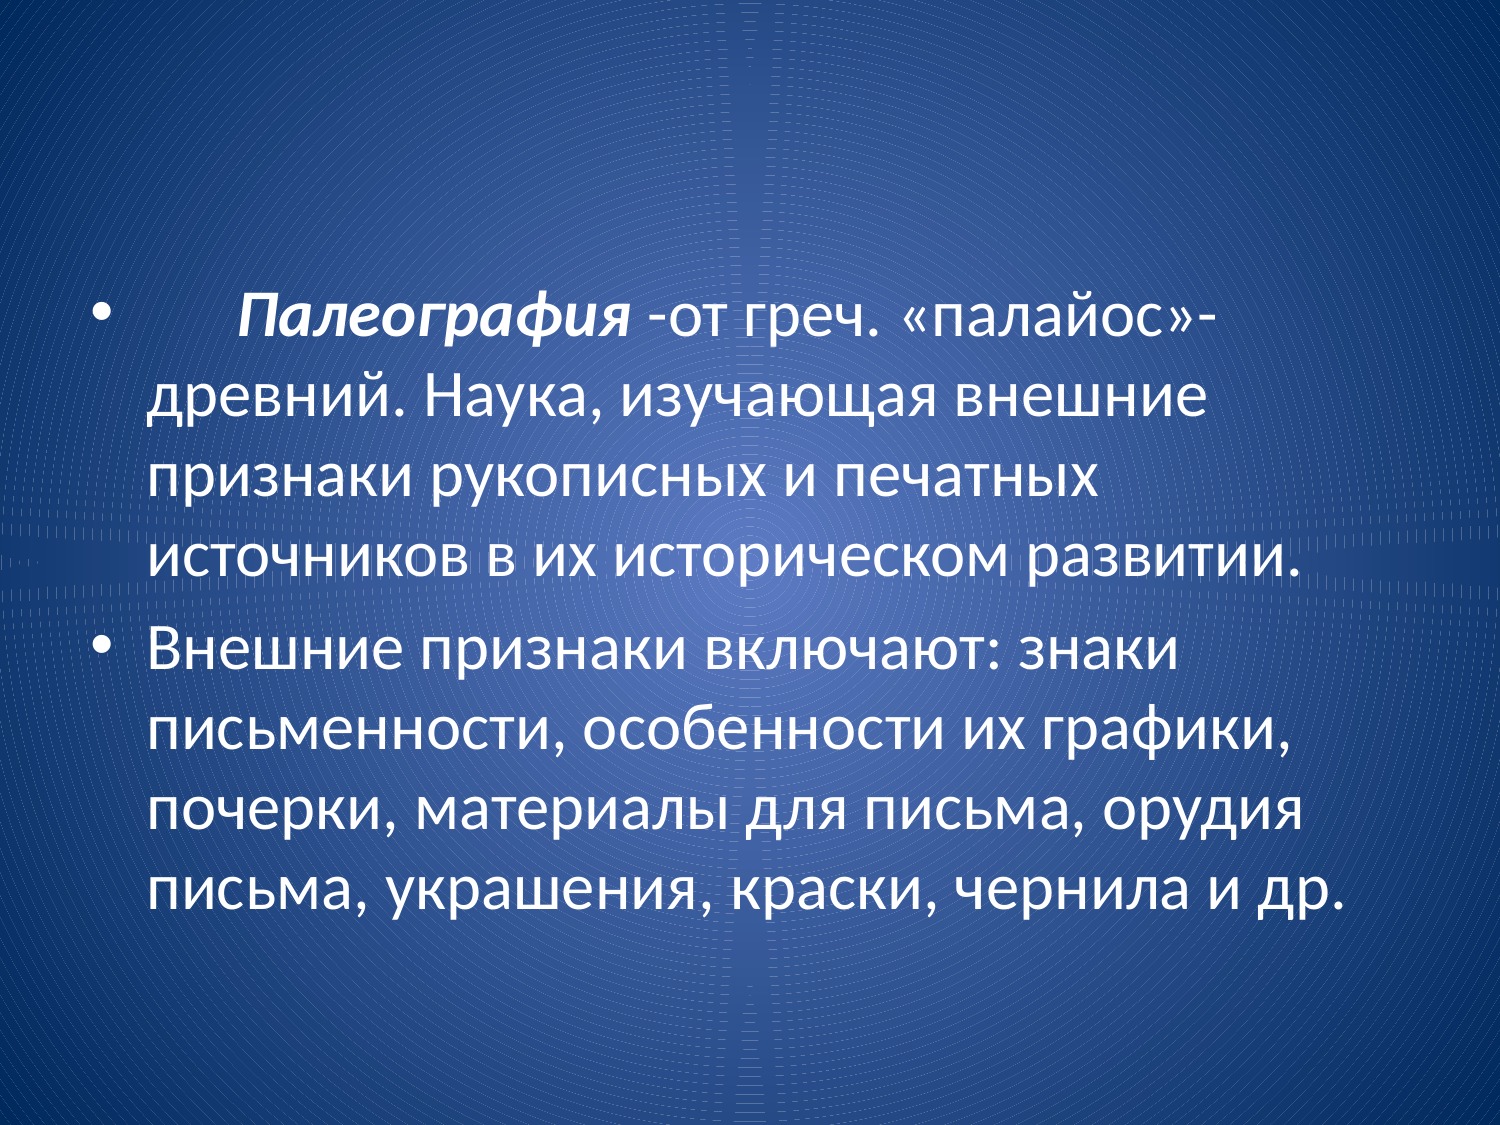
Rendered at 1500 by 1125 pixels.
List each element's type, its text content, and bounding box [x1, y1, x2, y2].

list Палеография -от греч. «палайос»-древний. Наука, изучающая внешние признаки рукописных и печатных источников в их историческом развитии. Внешние признаки включают: знаки письменности, особенности их графики, почерки, материалы для письма, орудия письма, украшения, краски, чернила и др. [75, 262, 1425, 1005]
